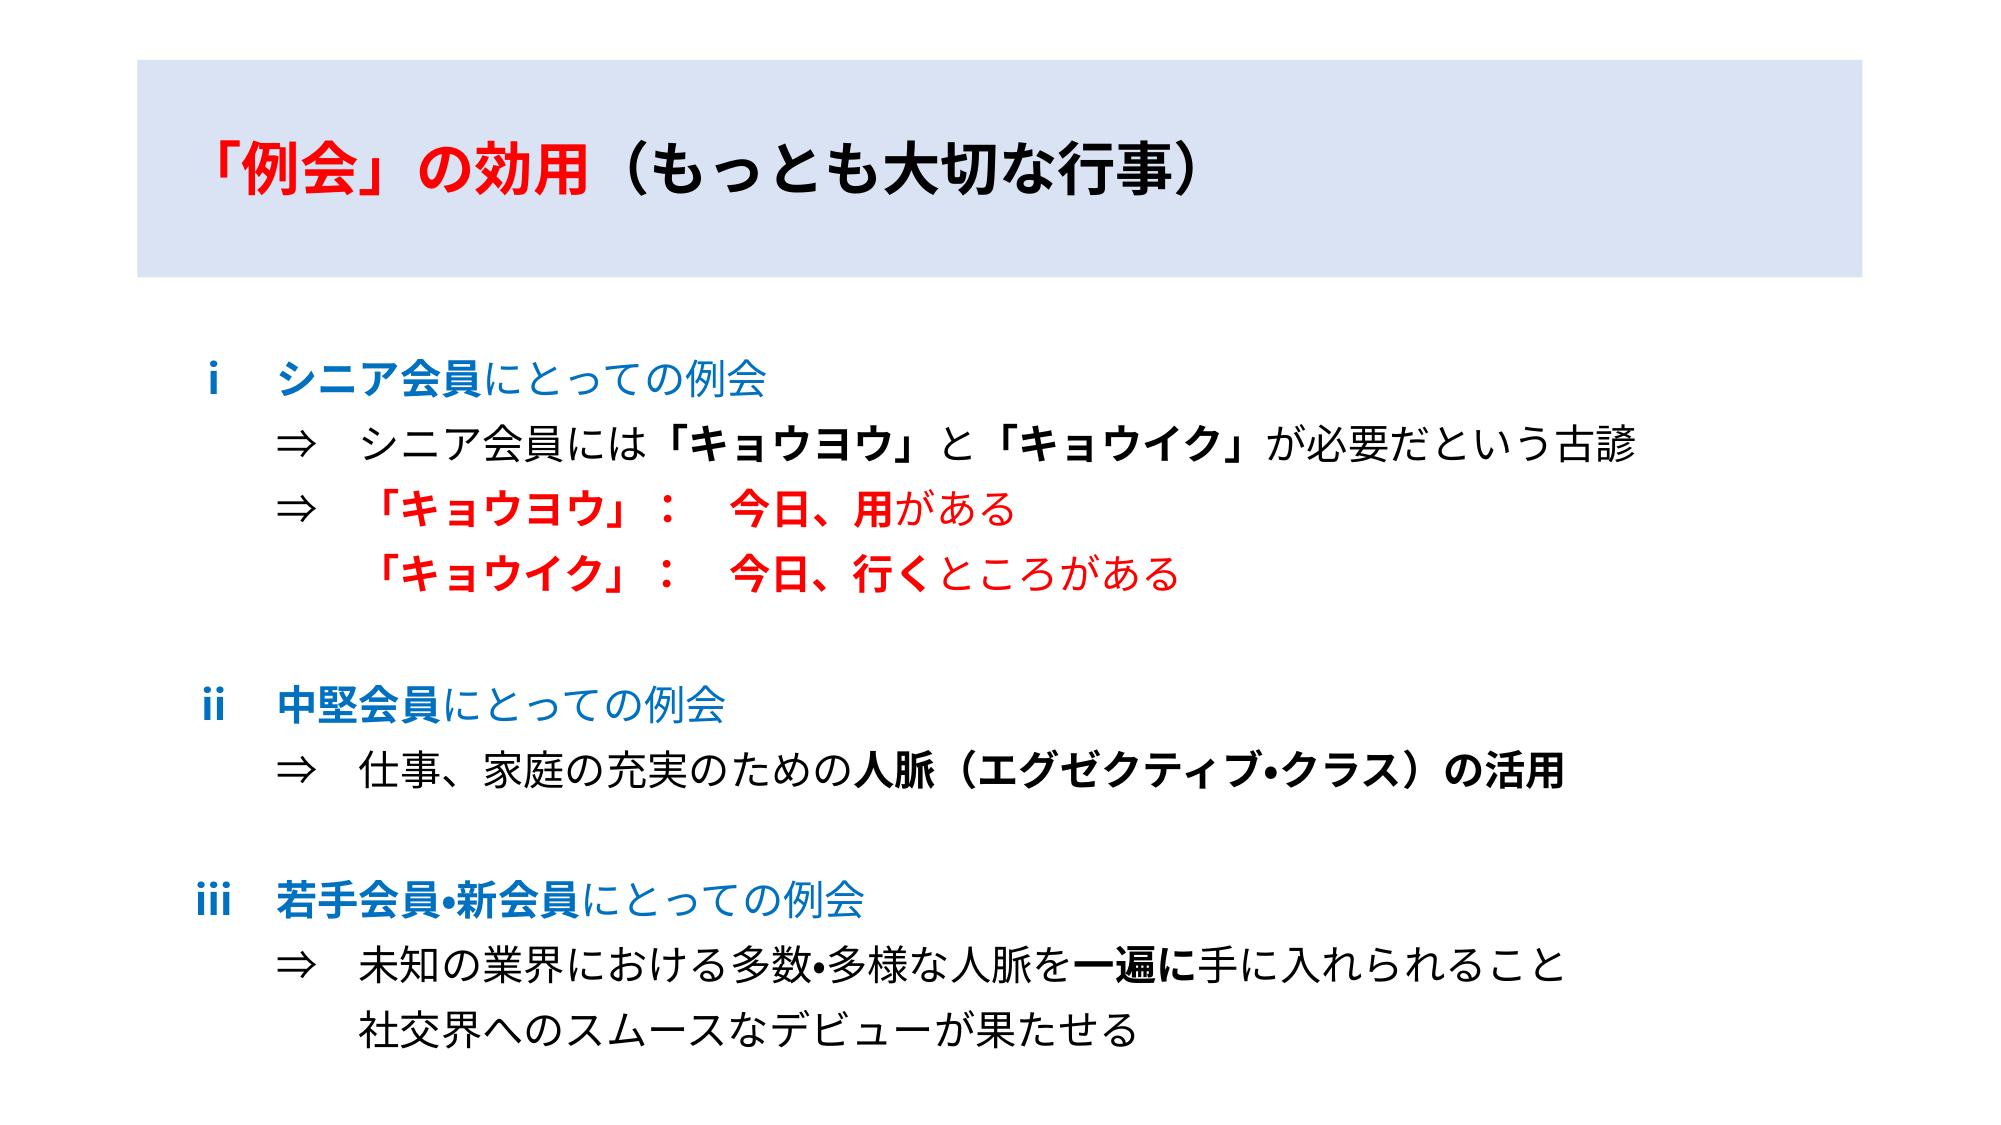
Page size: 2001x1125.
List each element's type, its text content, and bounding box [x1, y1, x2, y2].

title 「例会」の効用（もっとも大切な行事） [137, 59, 1863, 278]
list ⅰ シニア会員にとっての例会 ⇒ シニア会員には「キョウヨウ」と「キョウイク」が必要だという古諺 ⇒ 「キョウヨウ」： 今日、用がある 「キョウイク」： 今日、行くところがある ⅱ 中堅会員にとっての例会 ⇒ 仕事、家庭の充実のための人脈（エグゼクティブ・クラス）の活用 ⅲ 若手会員・新会員にとっての例会 ⇒ 未知の業界における多数・多様な人脈を一遍に手に入れられること 社交界へのスムースなデビューが果たせる [137, 351, 1863, 1066]
